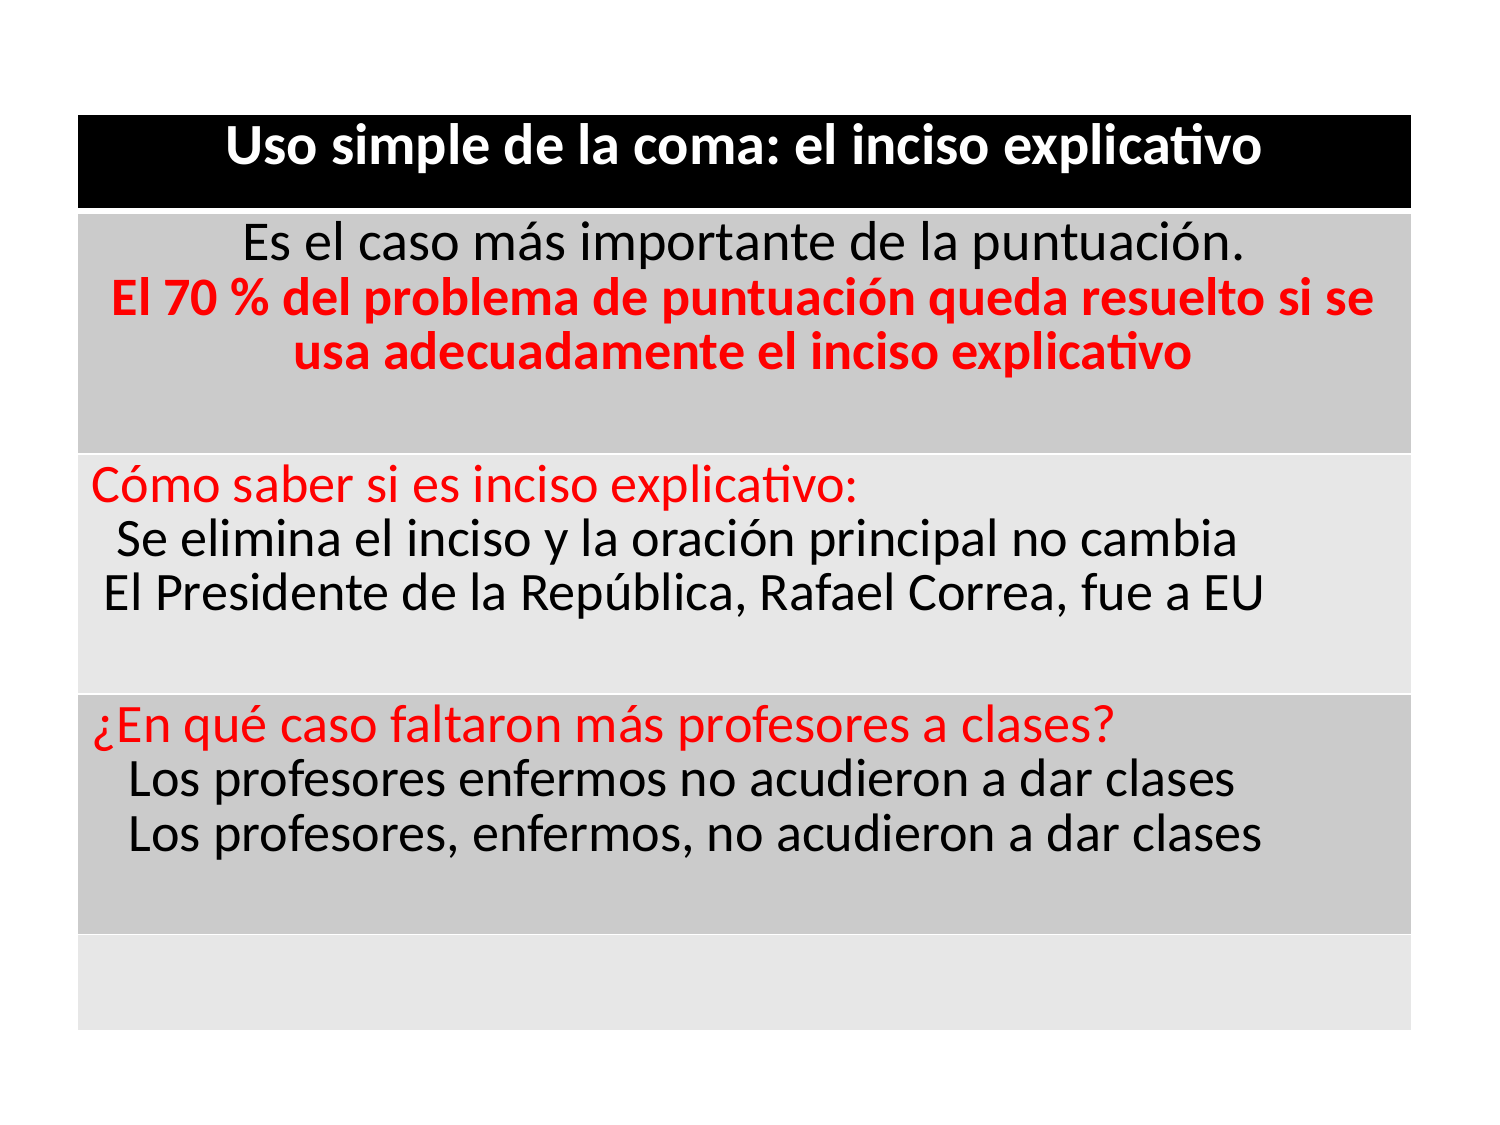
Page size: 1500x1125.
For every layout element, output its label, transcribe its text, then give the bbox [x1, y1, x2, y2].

table_cell Cómo saber si es inciso explicativo: Se elimina el inciso y la oración principal no cambia El Presidente de la República, Rafael Correa, fue a EU [78, 455, 1411, 693]
table_cell Es el caso más importante de la puntuación. El 70 % del problema de puntuación queda resuelto si se usa adecuadamente el inciso explicativo [78, 214, 1411, 453]
table_cell [78, 935, 1411, 1030]
table_cell ¿En qué caso faltaron más profesores a clases? Los profesores enfermos no acudieron a dar clases Los profesores, enfermos, no acudieron a dar clases [78, 695, 1411, 934]
table_header Uso simple de la coma: el inciso explicativo [78, 115, 1411, 208]
